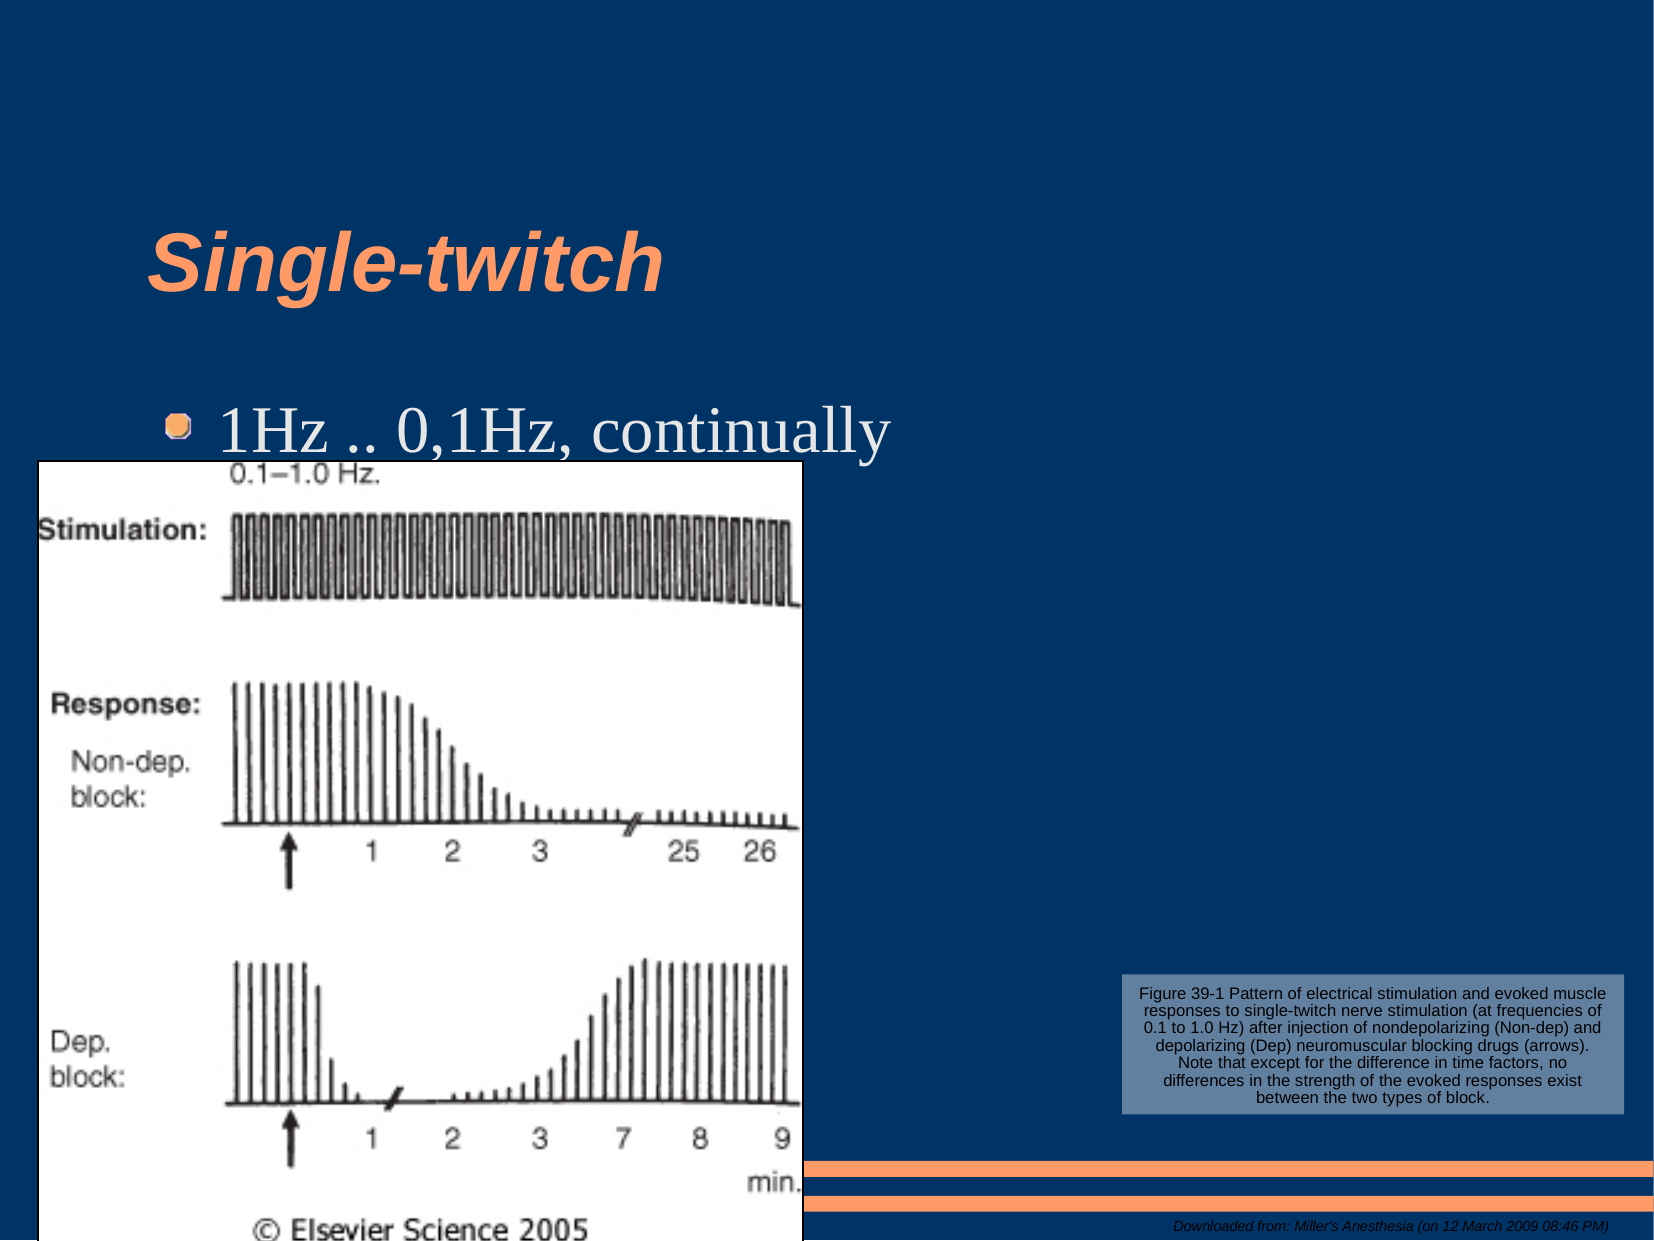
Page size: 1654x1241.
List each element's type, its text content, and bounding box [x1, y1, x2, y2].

text_box Downloaded from: Miller's Anesthesia (on 12 March 2009 08:46 PM) [891, 1210, 1624, 1241]
picture [38, 461, 803, 1241]
text_box Figure 39-1 Pattern of electrical stimulation and evoked muscle responses to single-twitch nerve stimulation (at frequencies of 0.1 to 1.0 Hz) after injection of nondepolarizing (Non-dep) and depolarizing (Dep) neuromuscular blocking drugs (arrows). Note that except for the difference in time factors, no differences in the strength of the evoked responses exist between the two types of block. [1122, 974, 1625, 1115]
title Single-twitch [147, 160, 1506, 353]
list 1Hz .. 0,1Hz, continually [147, 383, 1506, 1078]
picture [164, 412, 193, 441]
